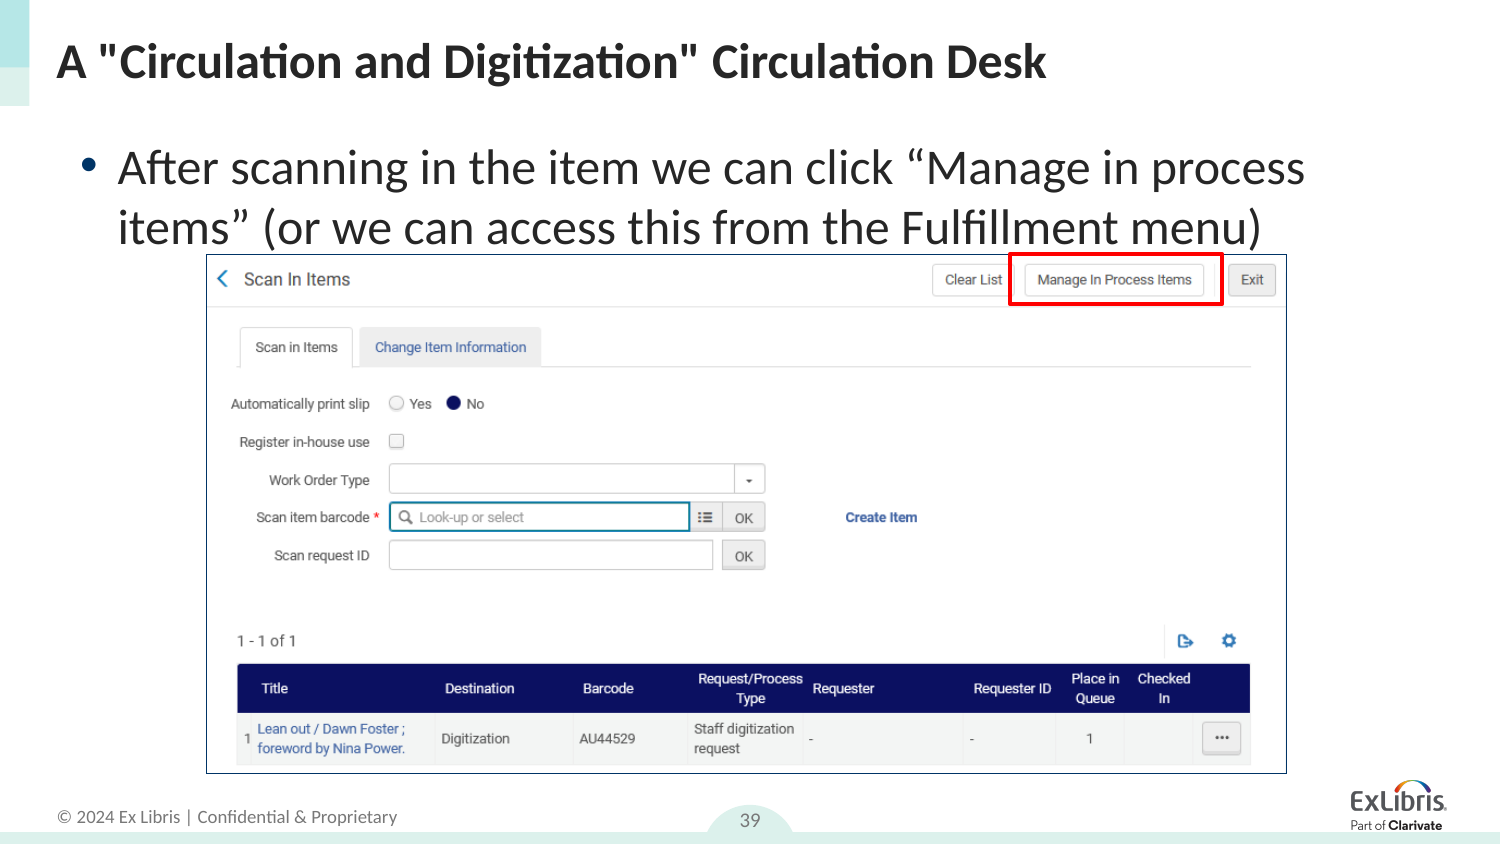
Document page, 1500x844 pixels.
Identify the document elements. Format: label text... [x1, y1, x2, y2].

list After scanning in the item we can click “Manage in process items” (or we can access this from the Fulfillment menu) [64, 126, 1447, 345]
picture [205, 254, 1288, 774]
title A "Circulation and Digitization" Circulation Desk [41, 11, 1483, 107]
picture [1351, 780, 1447, 830]
slide_number 39 [705, 789, 795, 844]
